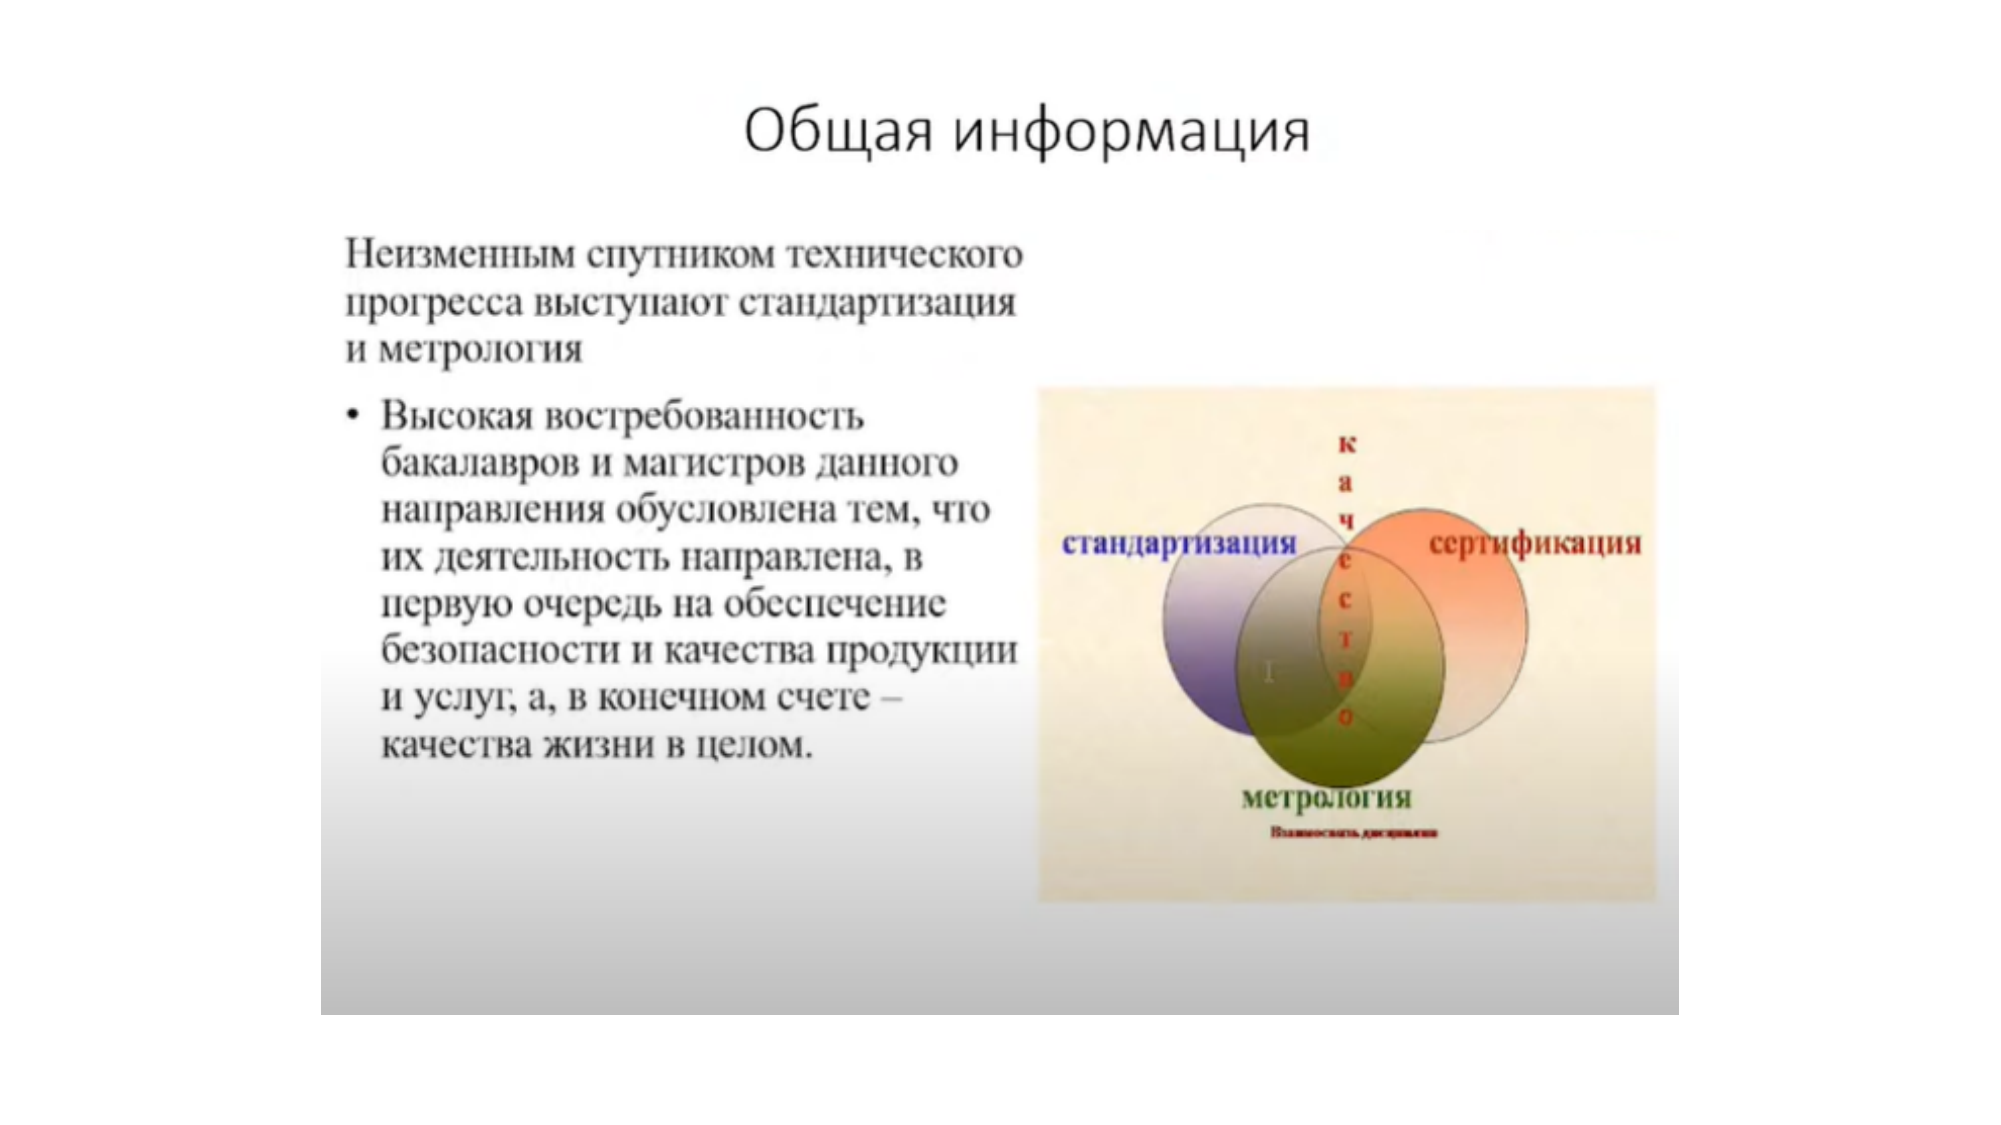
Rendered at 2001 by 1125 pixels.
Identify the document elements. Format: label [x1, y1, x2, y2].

picture [320, 230, 1679, 1015]
picture [696, 81, 1509, 181]
